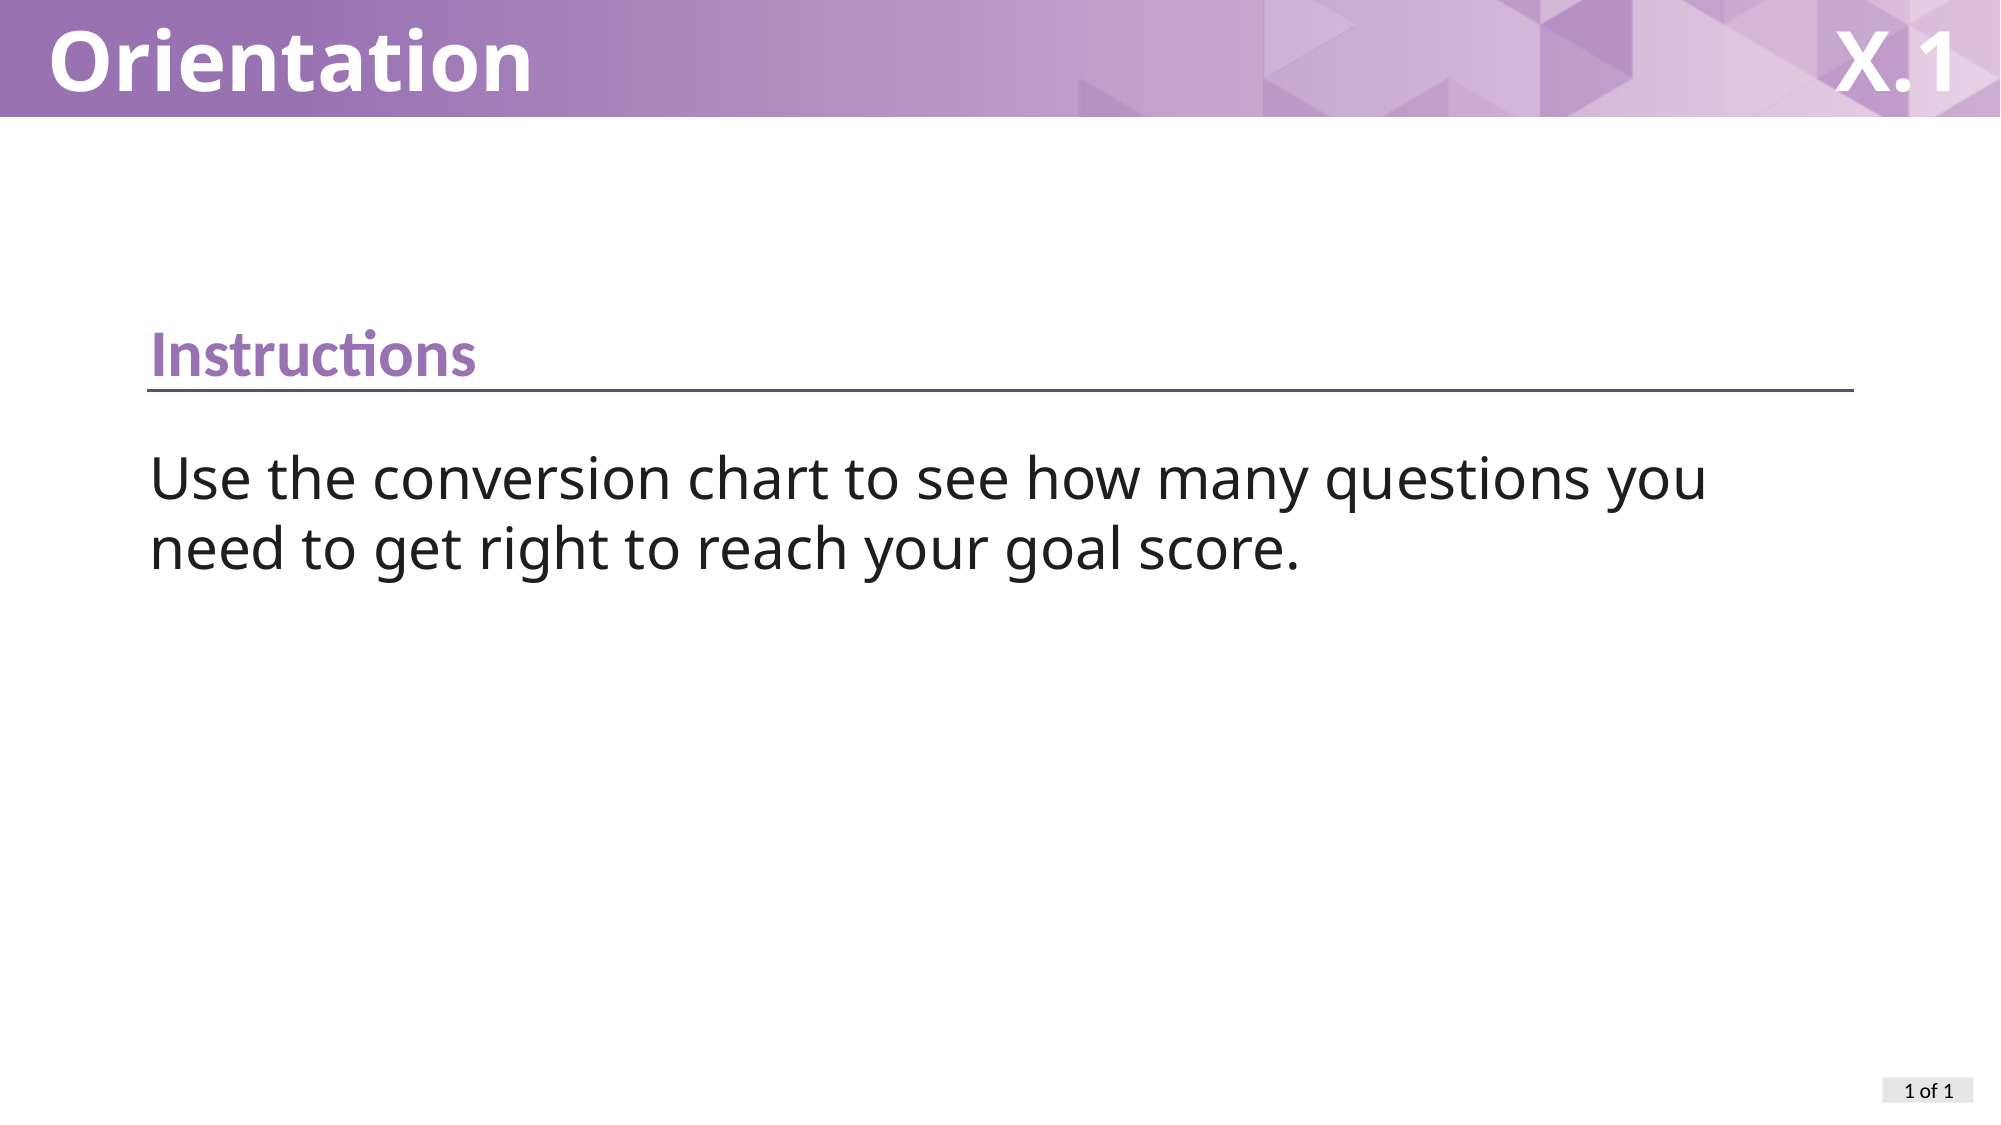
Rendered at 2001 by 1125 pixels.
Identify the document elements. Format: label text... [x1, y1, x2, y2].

text_box Orientation [32, 11, 720, 117]
picture [989, 0, 2000, 117]
text_box Use the conversion chart to see how many questions you need to get right to reach your goal score. [134, 433, 1867, 983]
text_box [134, 301, 1854, 391]
text_box [0, 0, 2000, 118]
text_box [1882, 1076, 1974, 1104]
